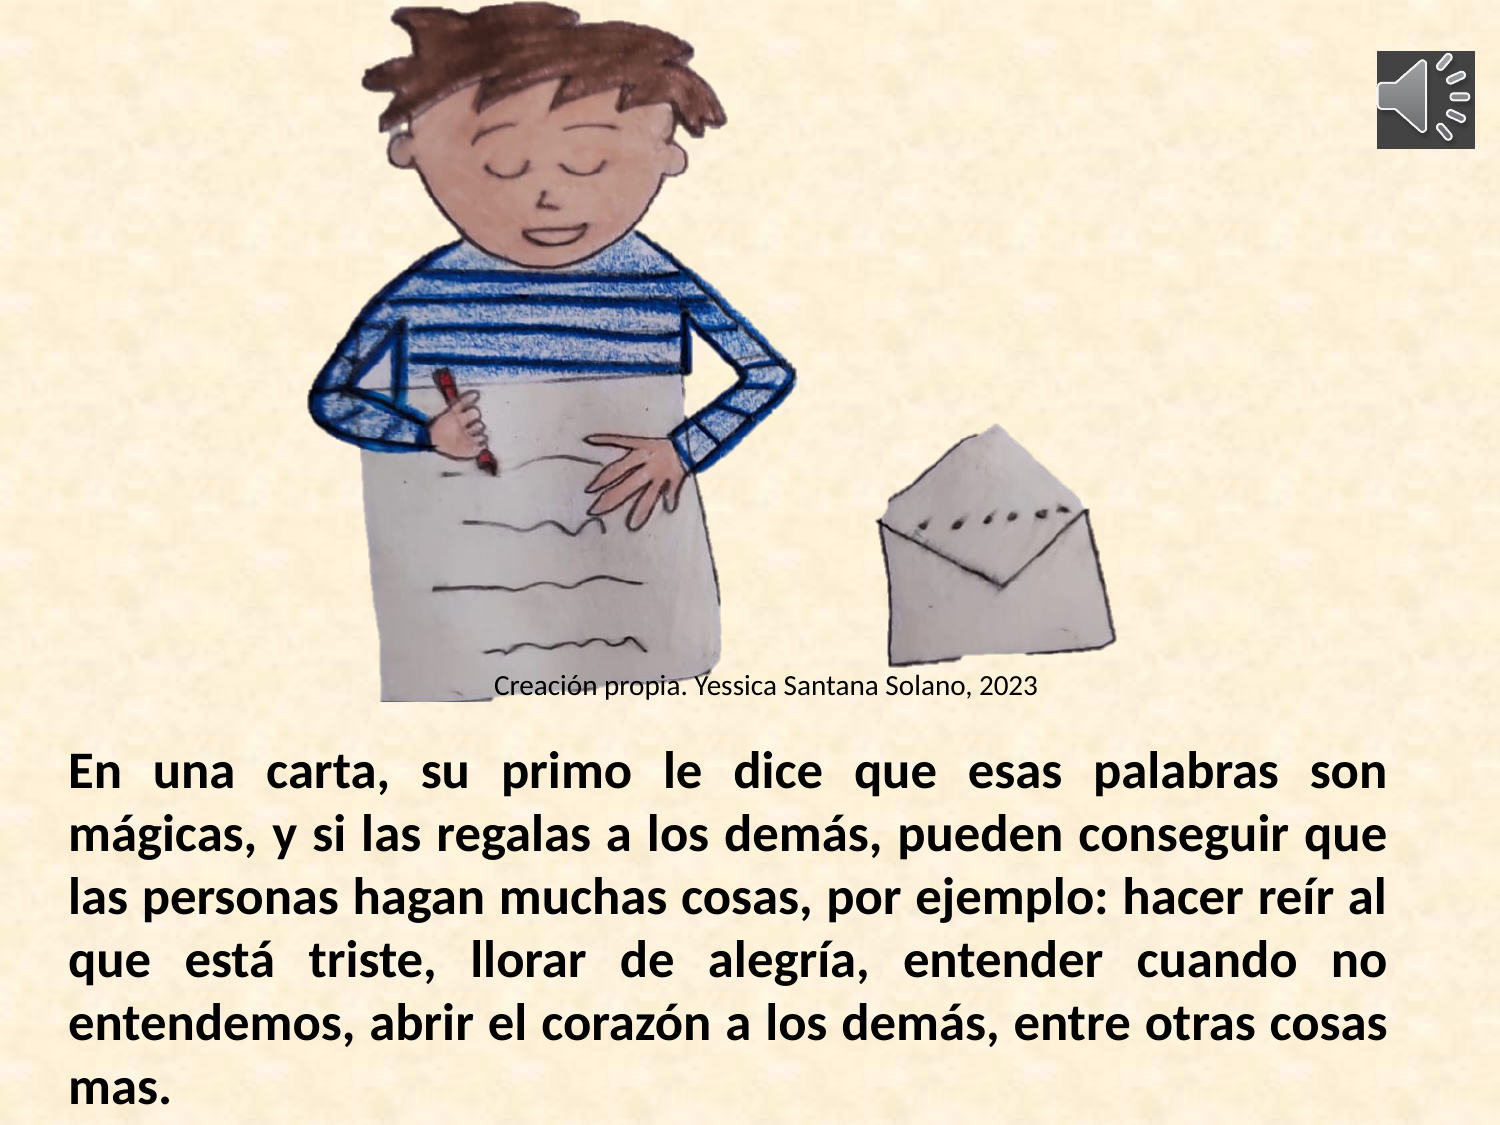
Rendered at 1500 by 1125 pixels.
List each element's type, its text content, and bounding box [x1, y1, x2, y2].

picture [0, 0, 1500, 1125]
list En una carta, su primo le dice que esas palabras son mágicas, y si las regalas a los demás, pueden conseguir que las personas hagan muchas cosas, por ejemplo: hacer reír al que está triste, llorar de alegría, entender cuando no entendemos, abrir el corazón a los demás, entre otras cosas mas. [53, 727, 1404, 1123]
